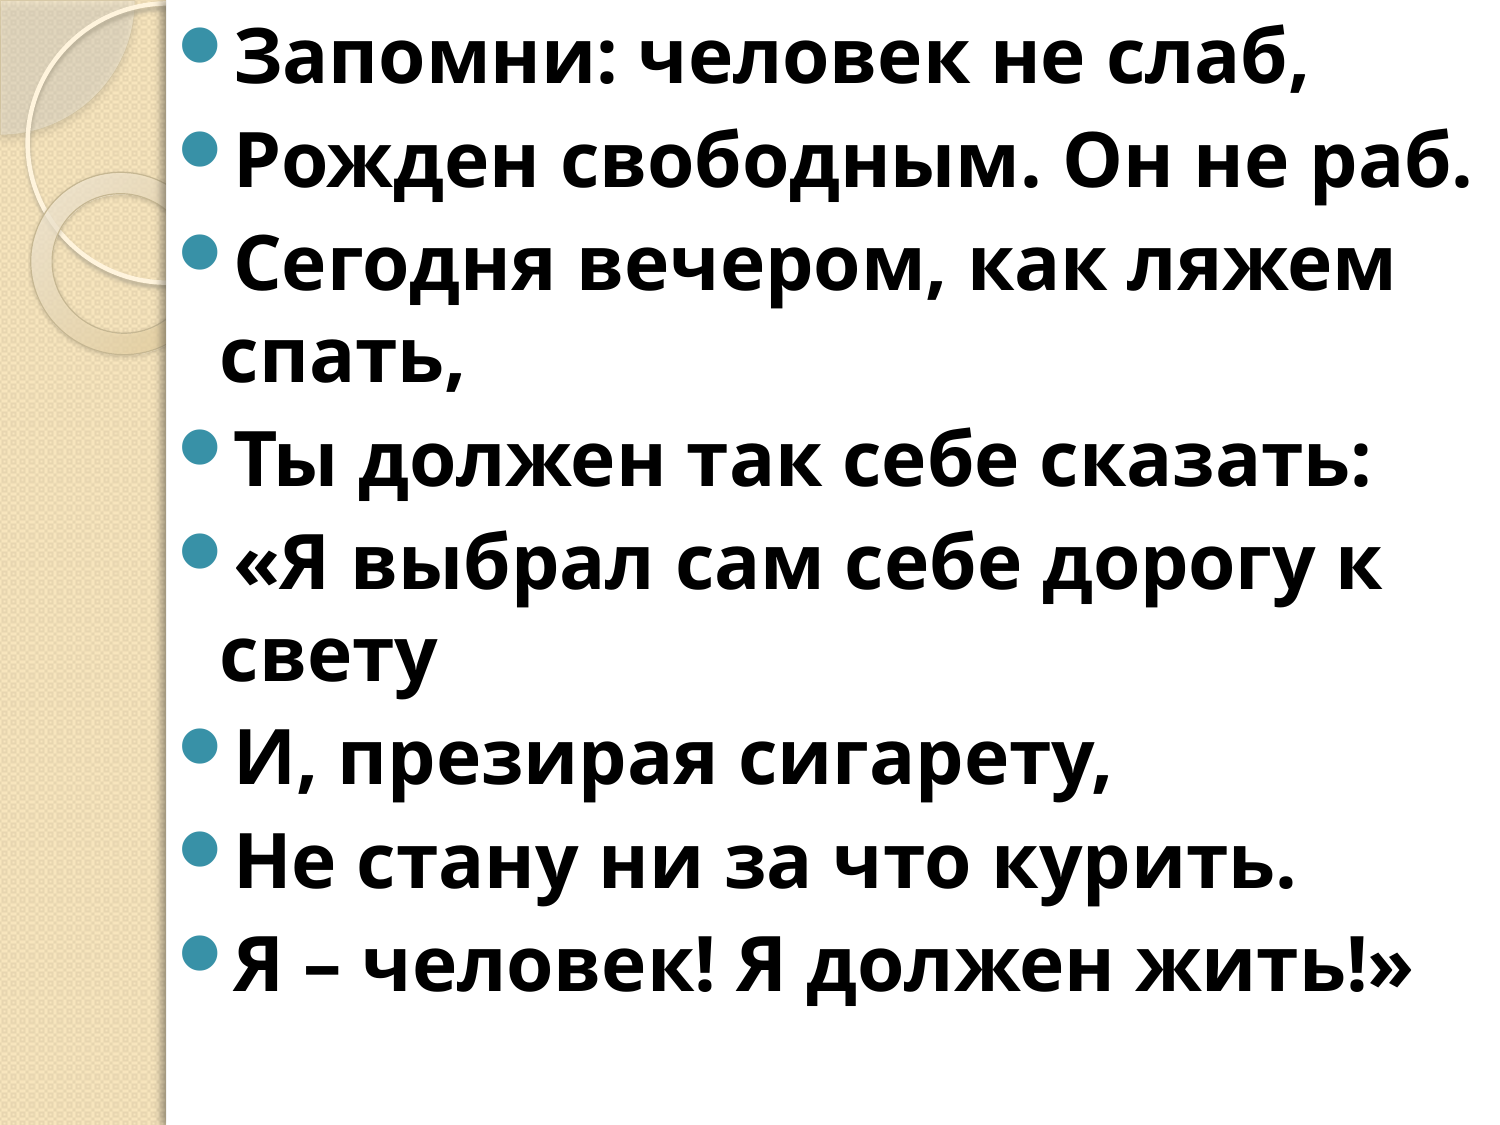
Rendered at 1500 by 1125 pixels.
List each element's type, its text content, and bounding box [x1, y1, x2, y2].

list Запомни: человек не слаб, Рожден свободным. Он не раб. Сегодня вечером, как ляжем спать, Ты должен так себе сказать: «Я выбрал сам себе дорогу к свету И, презирая сигарету, Не стану ни за что курить. Я – человек! Я должен жить!» [150, 0, 1500, 1055]
